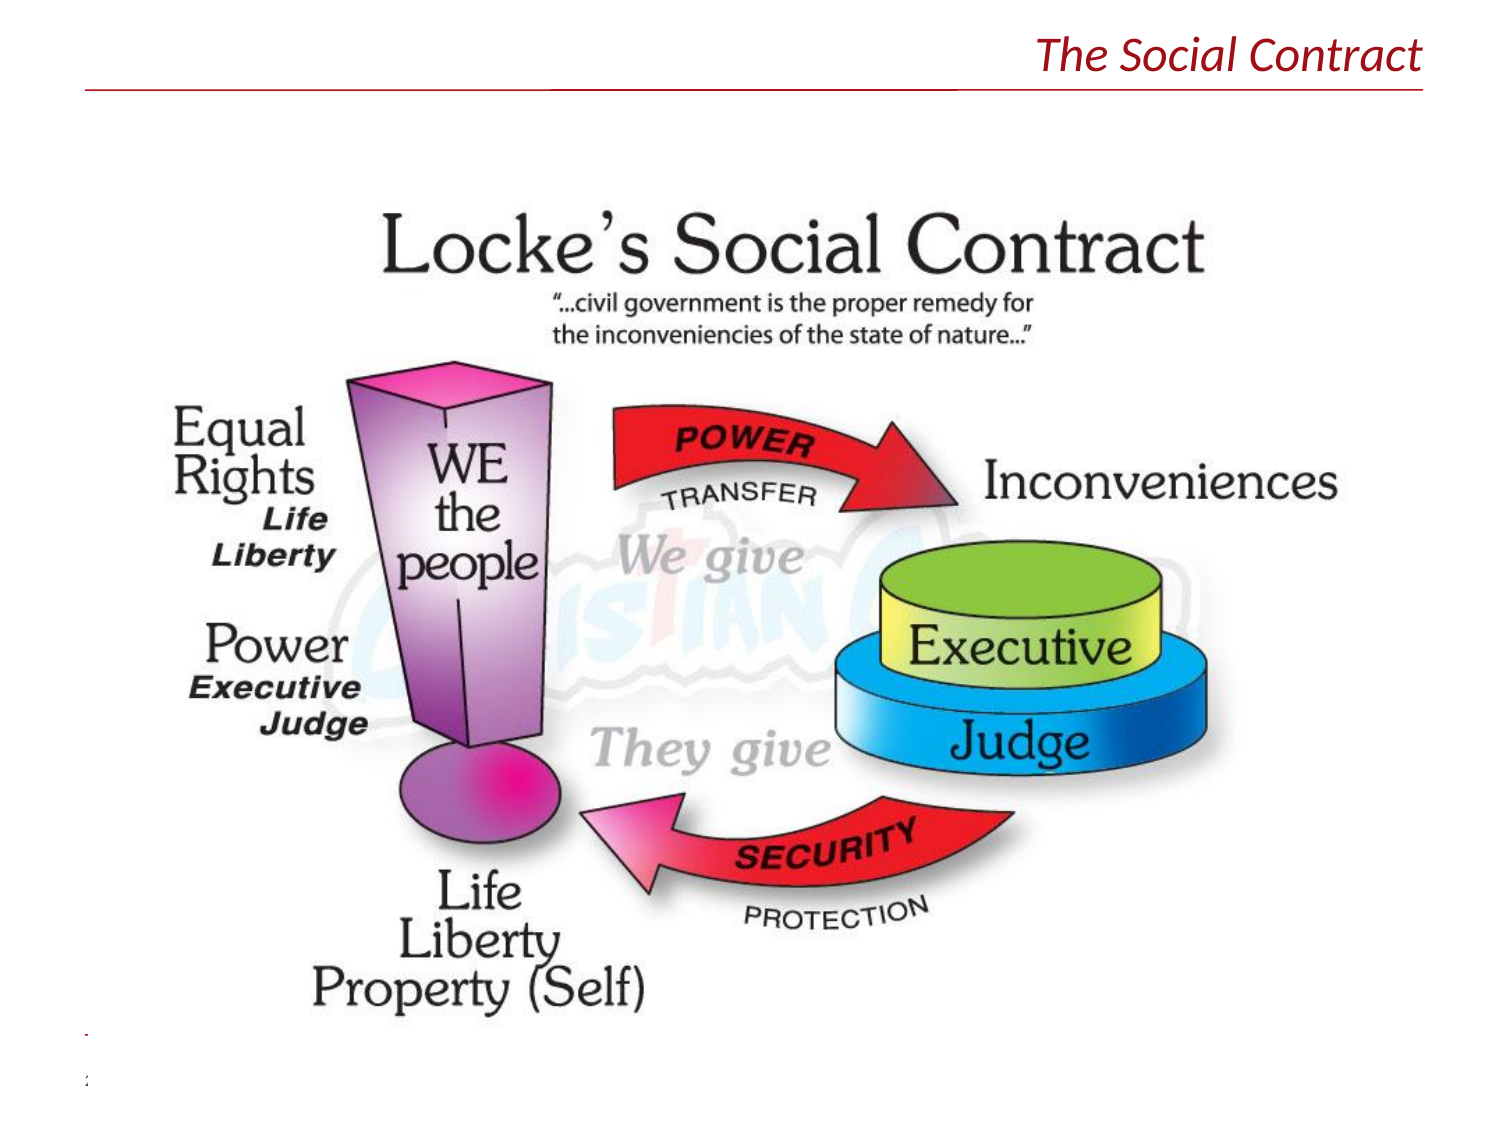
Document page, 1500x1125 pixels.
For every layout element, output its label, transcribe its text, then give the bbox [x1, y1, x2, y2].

picture [88, 113, 1424, 1115]
list The Social Contract [85, 0, 1424, 91]
